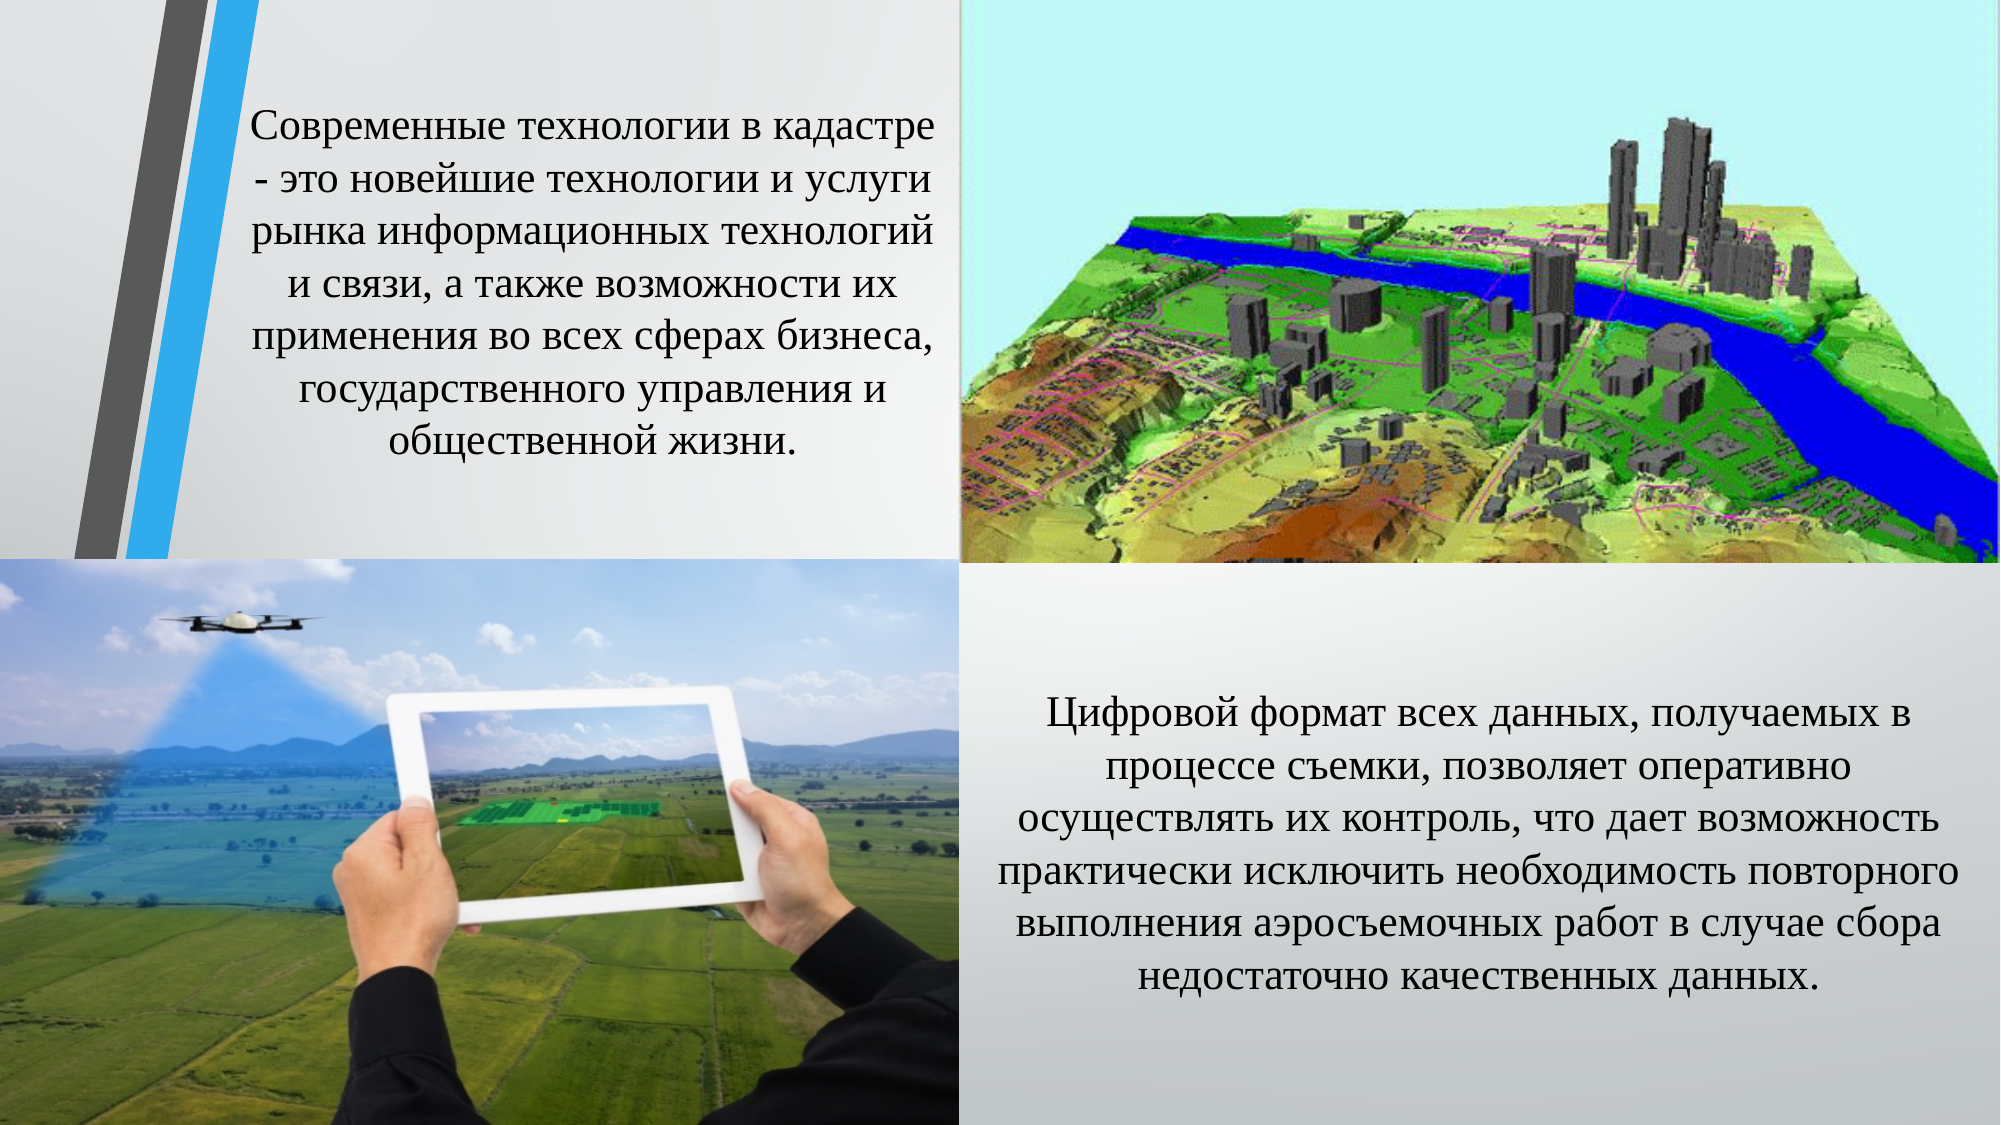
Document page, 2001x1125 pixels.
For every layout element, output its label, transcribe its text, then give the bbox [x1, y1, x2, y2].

picture [0, 0, 2000, 1125]
title Современные технологии в кадастре - это новейшие технологии и услуги рынка информационных технологий и связи, а также возможности их применения во всех сферах бизнеса, государственного управления и общественной жизни. [227, 0, 958, 558]
text_box Цифровой формат всех данных, получаемых в процессе съемки, позволяет оперативно осуществлять их контроль, что дает возможность практически исключить необходимость повторного выполнения аэросъемочных работ в случае сбора недостаточно качественных данных. [979, 675, 1980, 1006]
